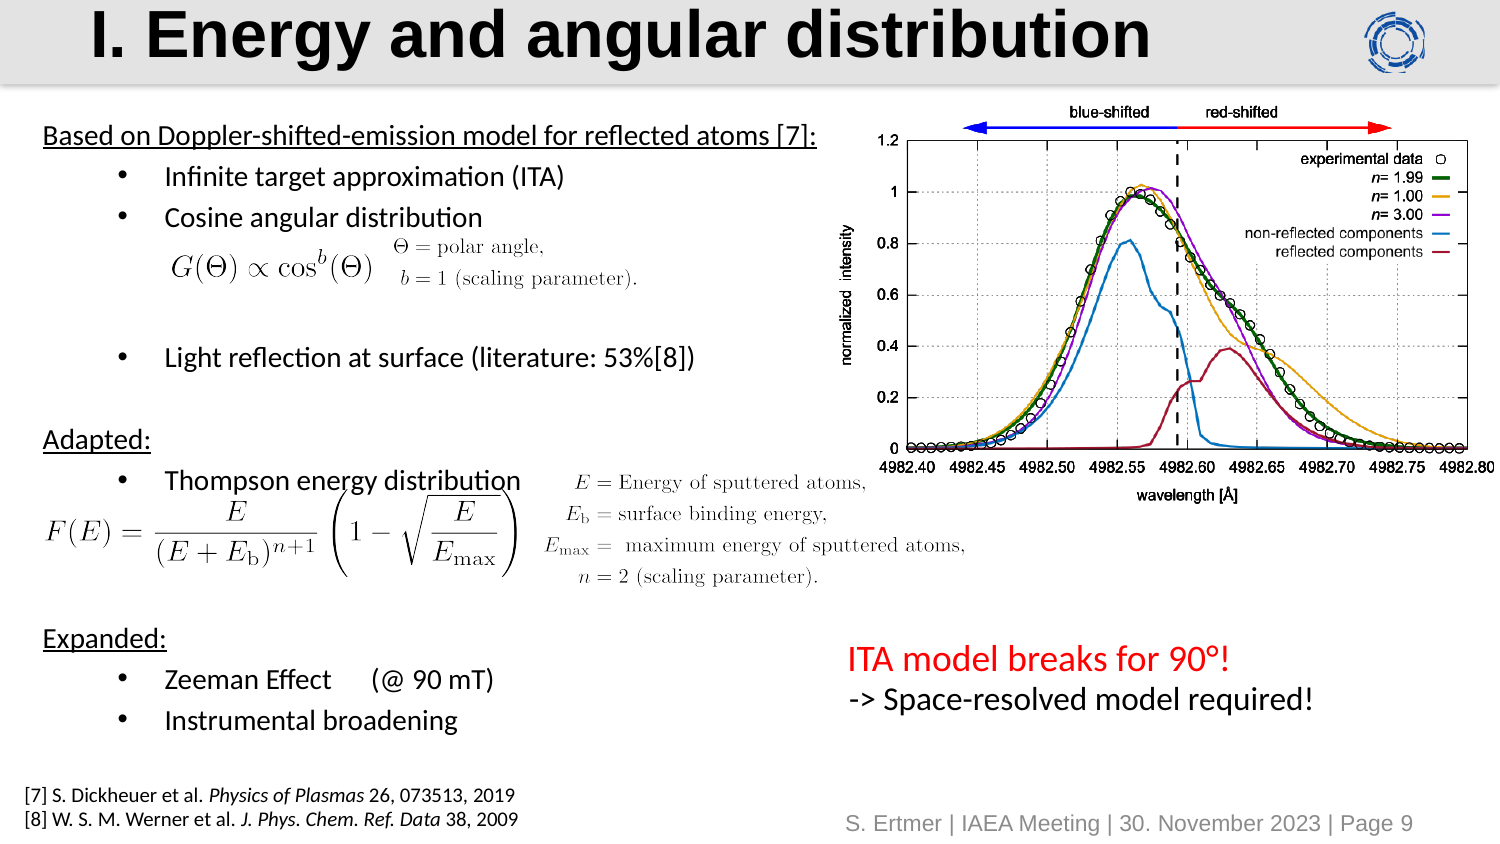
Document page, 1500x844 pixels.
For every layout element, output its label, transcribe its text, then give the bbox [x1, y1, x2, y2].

picture [394, 238, 636, 290]
picture [544, 94, 1495, 588]
picture [45, 489, 517, 577]
text_box ITA model breaks for 90°! [832, 629, 1446, 687]
picture [172, 249, 372, 284]
text_box -> Space-resolved model required! [834, 672, 1330, 726]
footer S. Ertmer | IAEA Meeting | 30. November 2023 | Page 9 [534, 805, 1429, 839]
title I. Energy and angular distribution [75, 9, 1313, 66]
text_box [7] S. Dickheuer et al. Physics of Plasmas 26, 073513, 2019 [8] W. S. M. Werner et al. J. Phys. Chem. Ref. Data 38, 2009 [9, 776, 534, 839]
